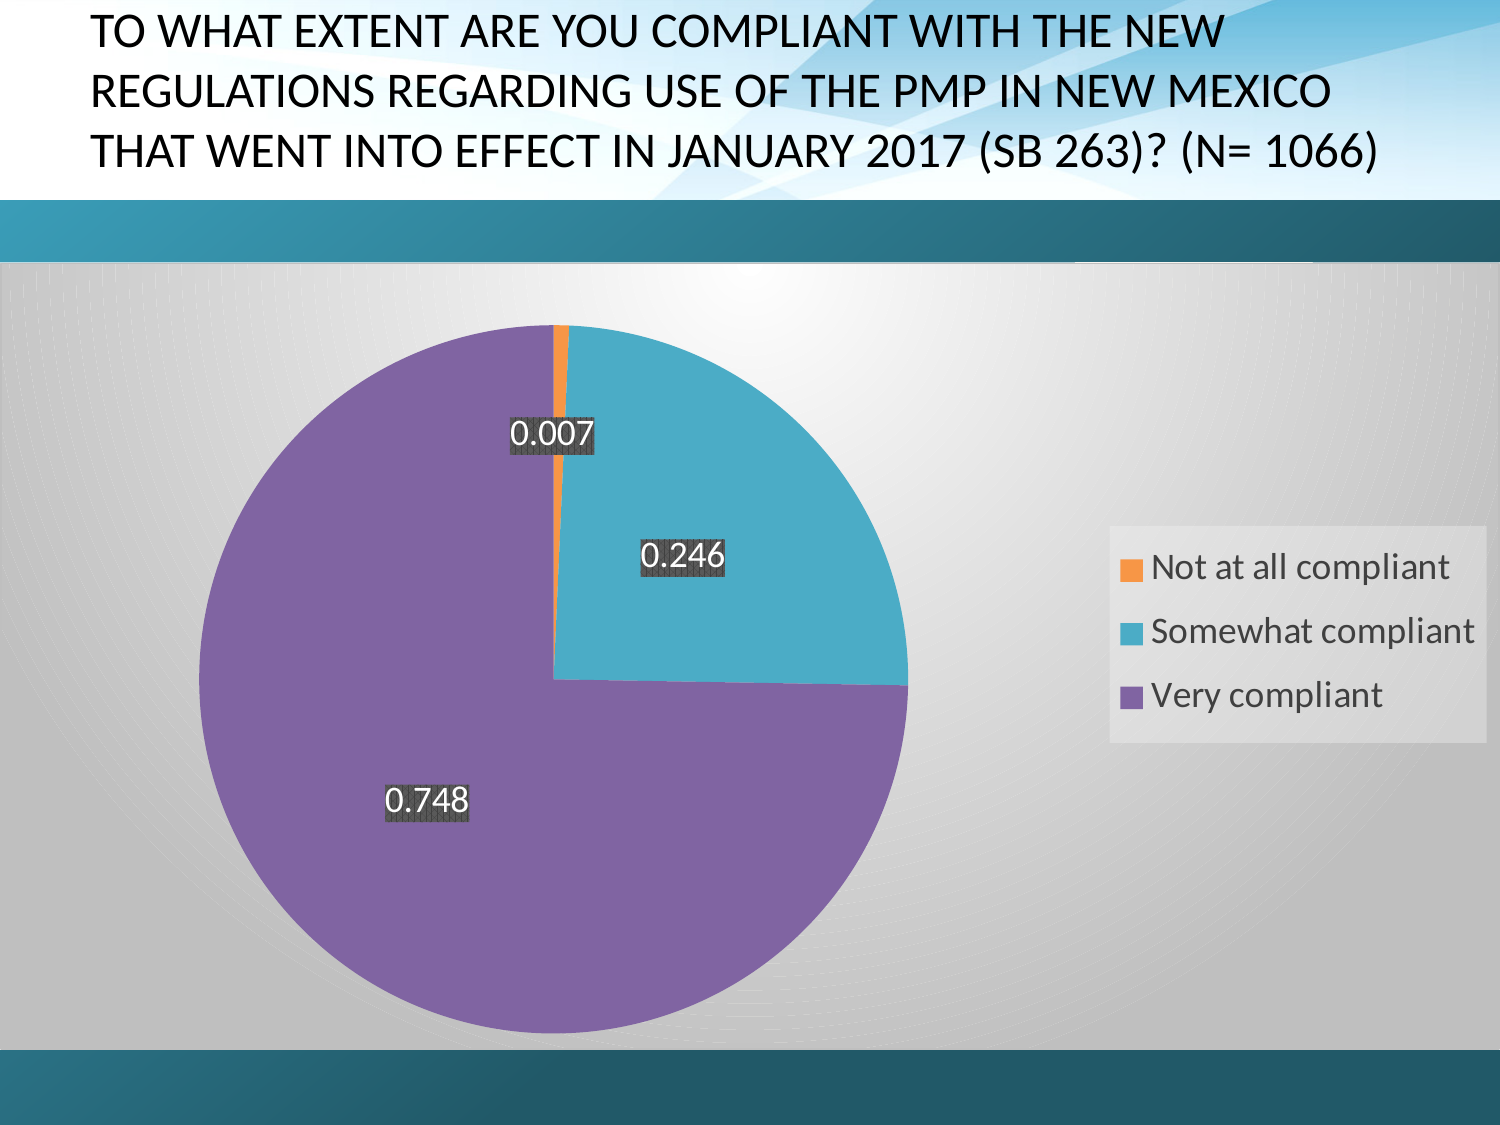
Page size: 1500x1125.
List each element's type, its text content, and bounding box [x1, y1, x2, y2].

chart [0, 262, 1500, 1051]
picture [0, 0, 1500, 203]
title To what extent are you compliant with the new regulations regarding use of the PMP in New Mexico that went into effect in January 2017 (SB 263)? (n= 1066) [74, 44, 1426, 186]
